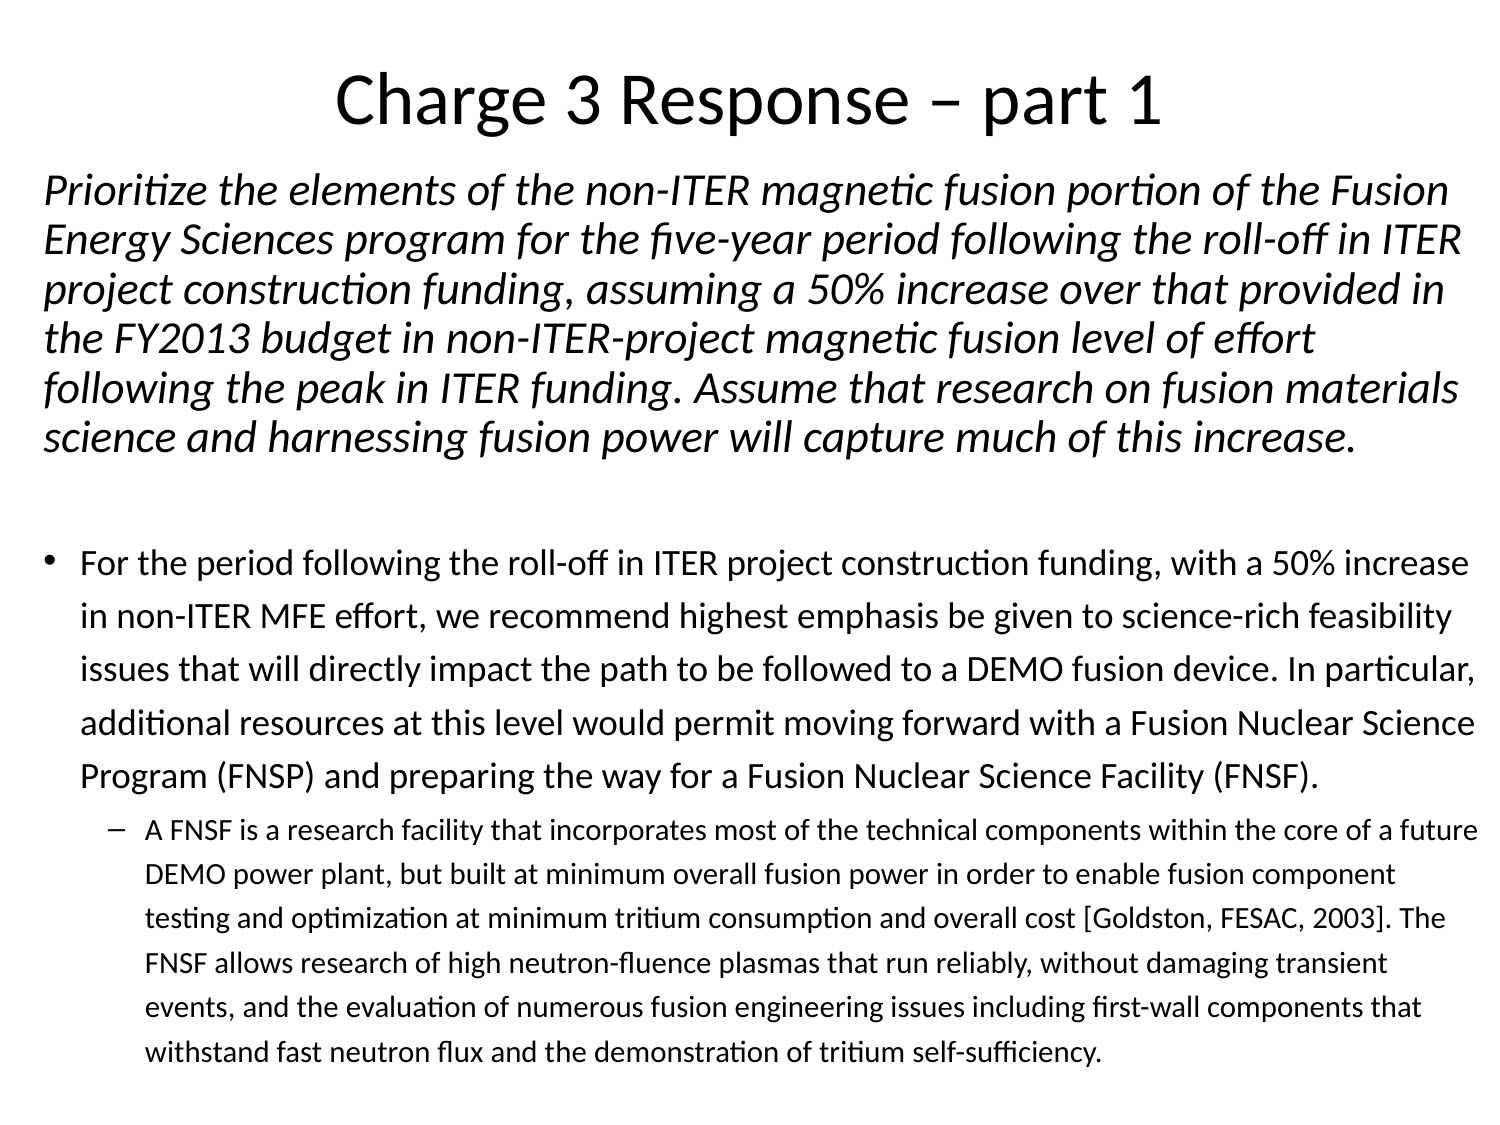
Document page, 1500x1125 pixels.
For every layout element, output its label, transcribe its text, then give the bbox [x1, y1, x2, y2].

title Charge 3 Response – part 1 [75, 0, 1425, 158]
list Prioritize the elements of the non-ITER magnetic fusion portion of the Fusion Energy Sciences program for the five-year period following the roll-off in ITER project construction funding, assuming a 50% increase over that provided in the FY2013 budget in non-ITER-project magnetic fusion level of effort following the peak in ITER funding. Assume that research on fusion materials science and harnessing fusion power will capture much of this increase. [28, 158, 1479, 521]
text_box For the period following the roll-off in ITER project construction funding, with a 50% increase in non-ITER MFE effort, we recommend highest emphasis be given to science-rich feasibility issues that will directly impact the path to be followed to a DEMO fusion device. In particular, additional resources at this level would permit moving forward with a Fusion Nuclear Science Program (FNSP) and preparing the way for a Fusion Nuclear Science Facility (FNSF). A FNSF is a research facility that incorporates most of the technical components within the core of a future DEMO power plant, but built at minimum overall fusion power in order to enable fusion component testing and optimization at minimum tritium consumption and overall cost [Goldston, FESAC, 2003]. The FNSF allows research of high neutron-fluence plasmas that run reliably, without damaging transient events, and the evaluation of numerous fusion engineering issues including first-wall components that withstand fast neutron flux and the demonstration of tritium self-sufficiency. [28, 521, 1500, 1125]
